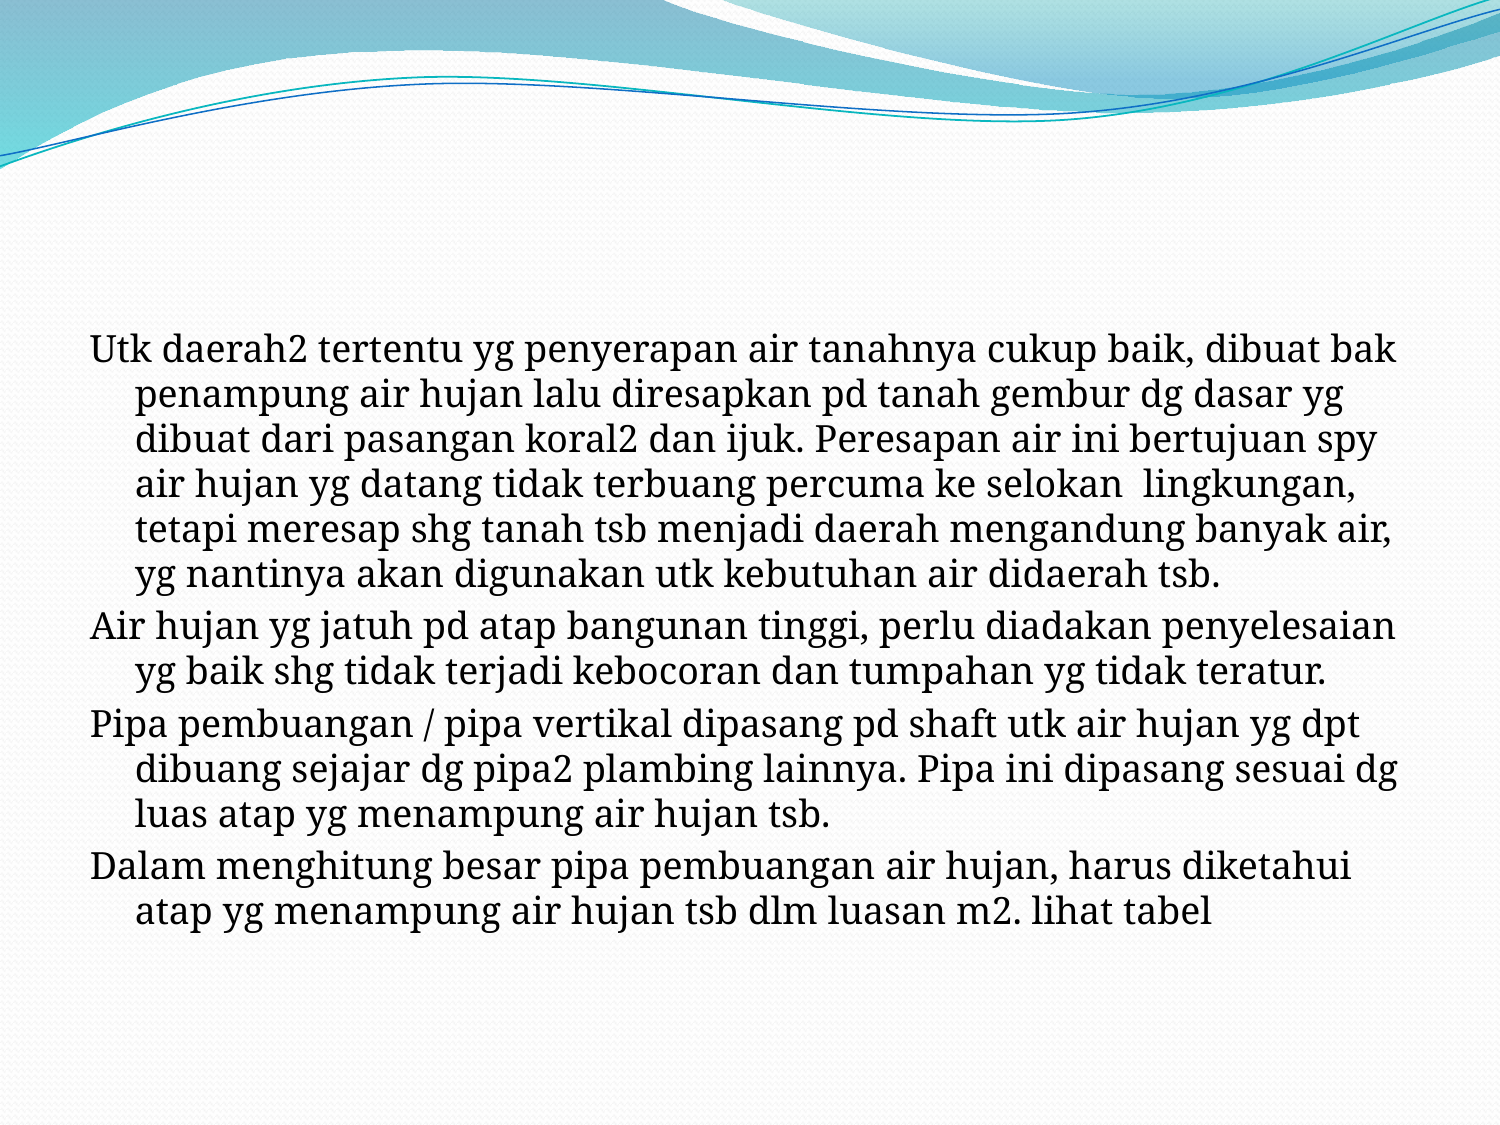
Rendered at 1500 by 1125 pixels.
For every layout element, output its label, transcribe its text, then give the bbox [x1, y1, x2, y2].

list Utk daerah2 tertentu yg penyerapan air tanahnya cukup baik, dibuat bak penampung air hujan lalu diresapkan pd tanah gembur dg dasar yg dibuat dari pasangan koral2 dan ijuk. Peresapan air ini bertujuan spy air hujan yg datang tidak terbuang percuma ke selokan lingkungan, tetapi meresap shg tanah tsb menjadi daerah mengandung banyak air, yg nantinya akan digunakan utk kebutuhan air didaerah tsb. Air hujan yg jatuh pd atap bangunan tinggi, perlu diadakan penyelesaian yg baik shg tidak terjadi kebocoran dan tumpahan yg tidak teratur. Pipa pembuangan / pipa vertikal dipasang pd shaft utk air hujan yg dpt dibuang sejajar dg pipa2 plambing lainnya. Pipa ini dipasang sesuai dg luas atap yg menampung air hujan tsb. Dalam menghitung besar pipa pembuangan air hujan, harus diketahui atap yg menampung air hujan tsb dlm luasan m2. lihat tabel [75, 317, 1425, 1038]
